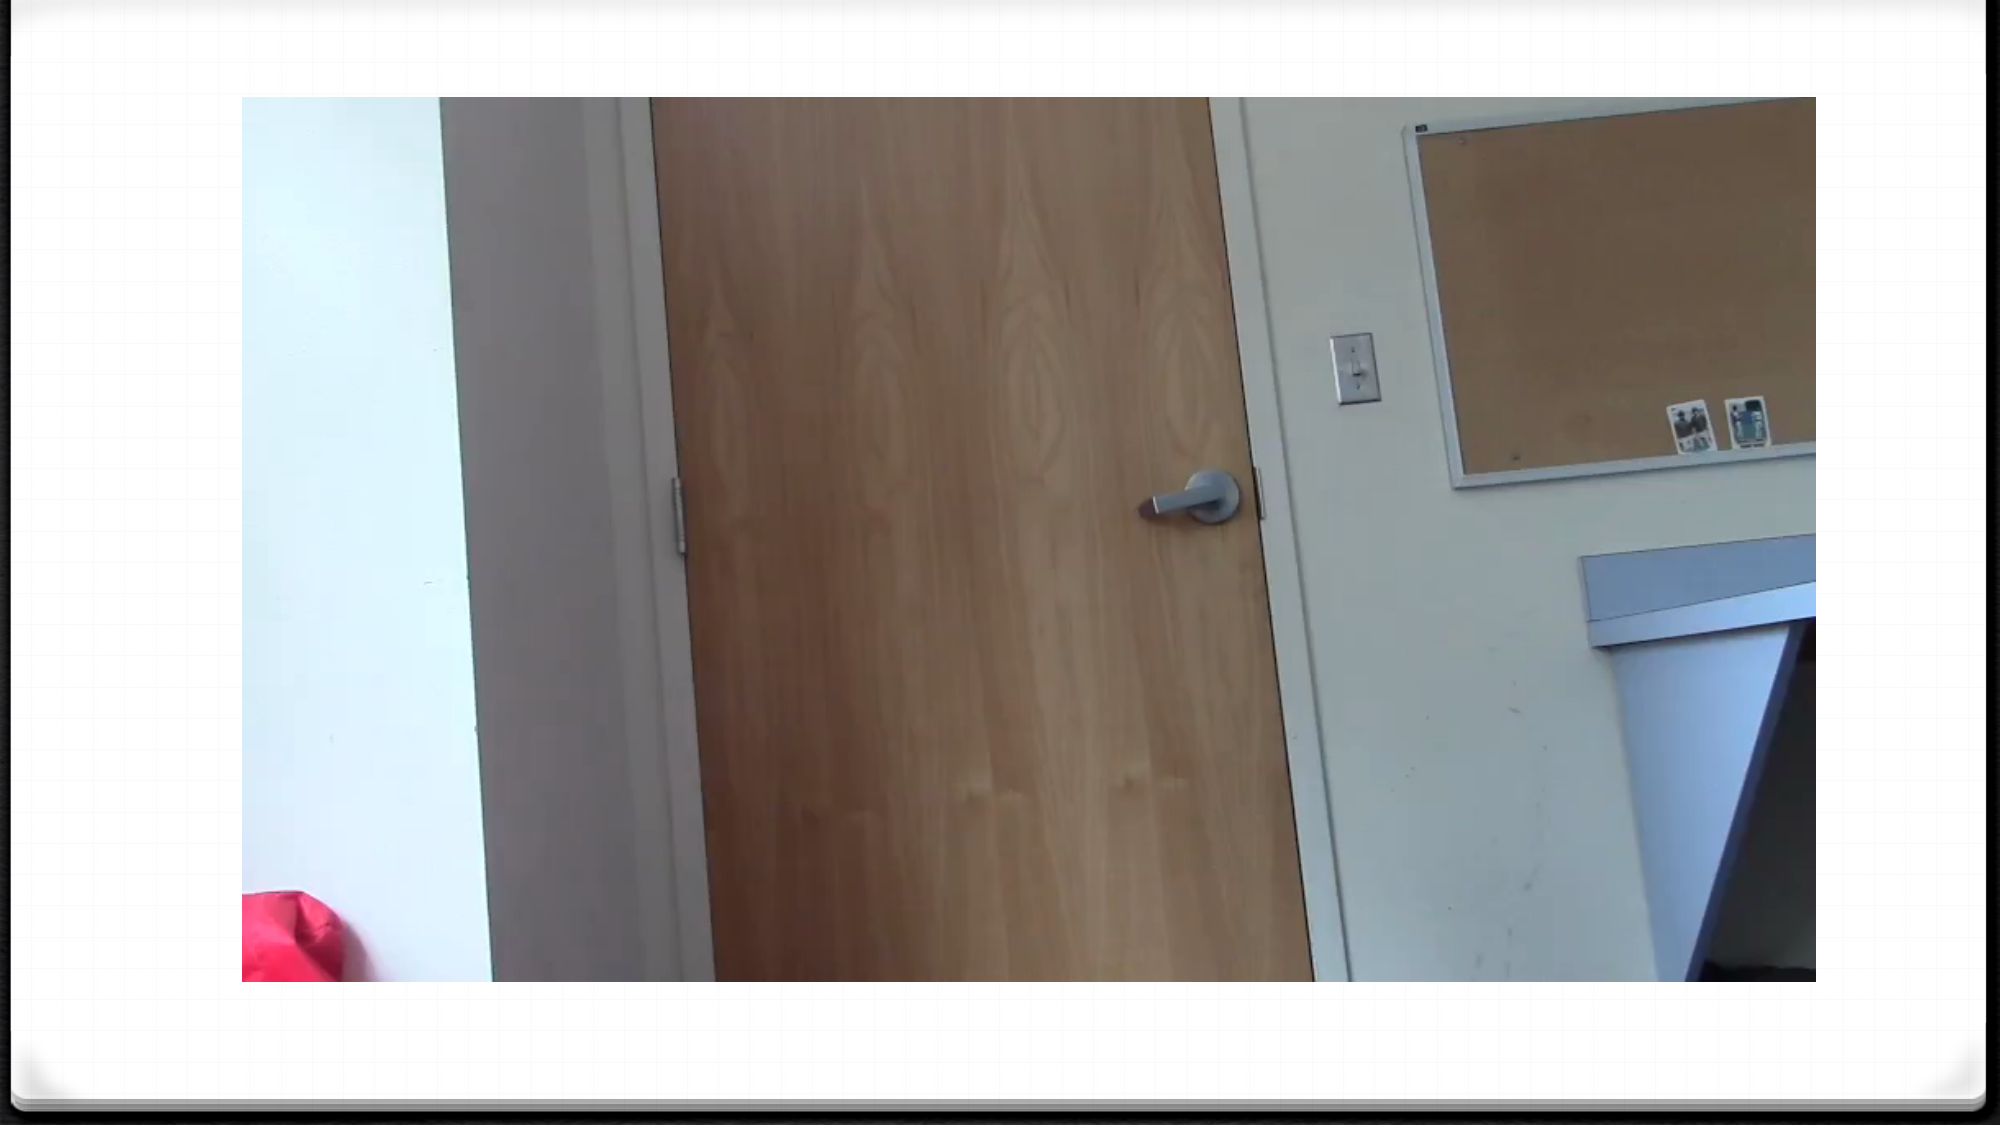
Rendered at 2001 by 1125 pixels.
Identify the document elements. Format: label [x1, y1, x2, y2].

picture [0, 0, 2000, 1125]
list [240, 96, 1817, 983]
